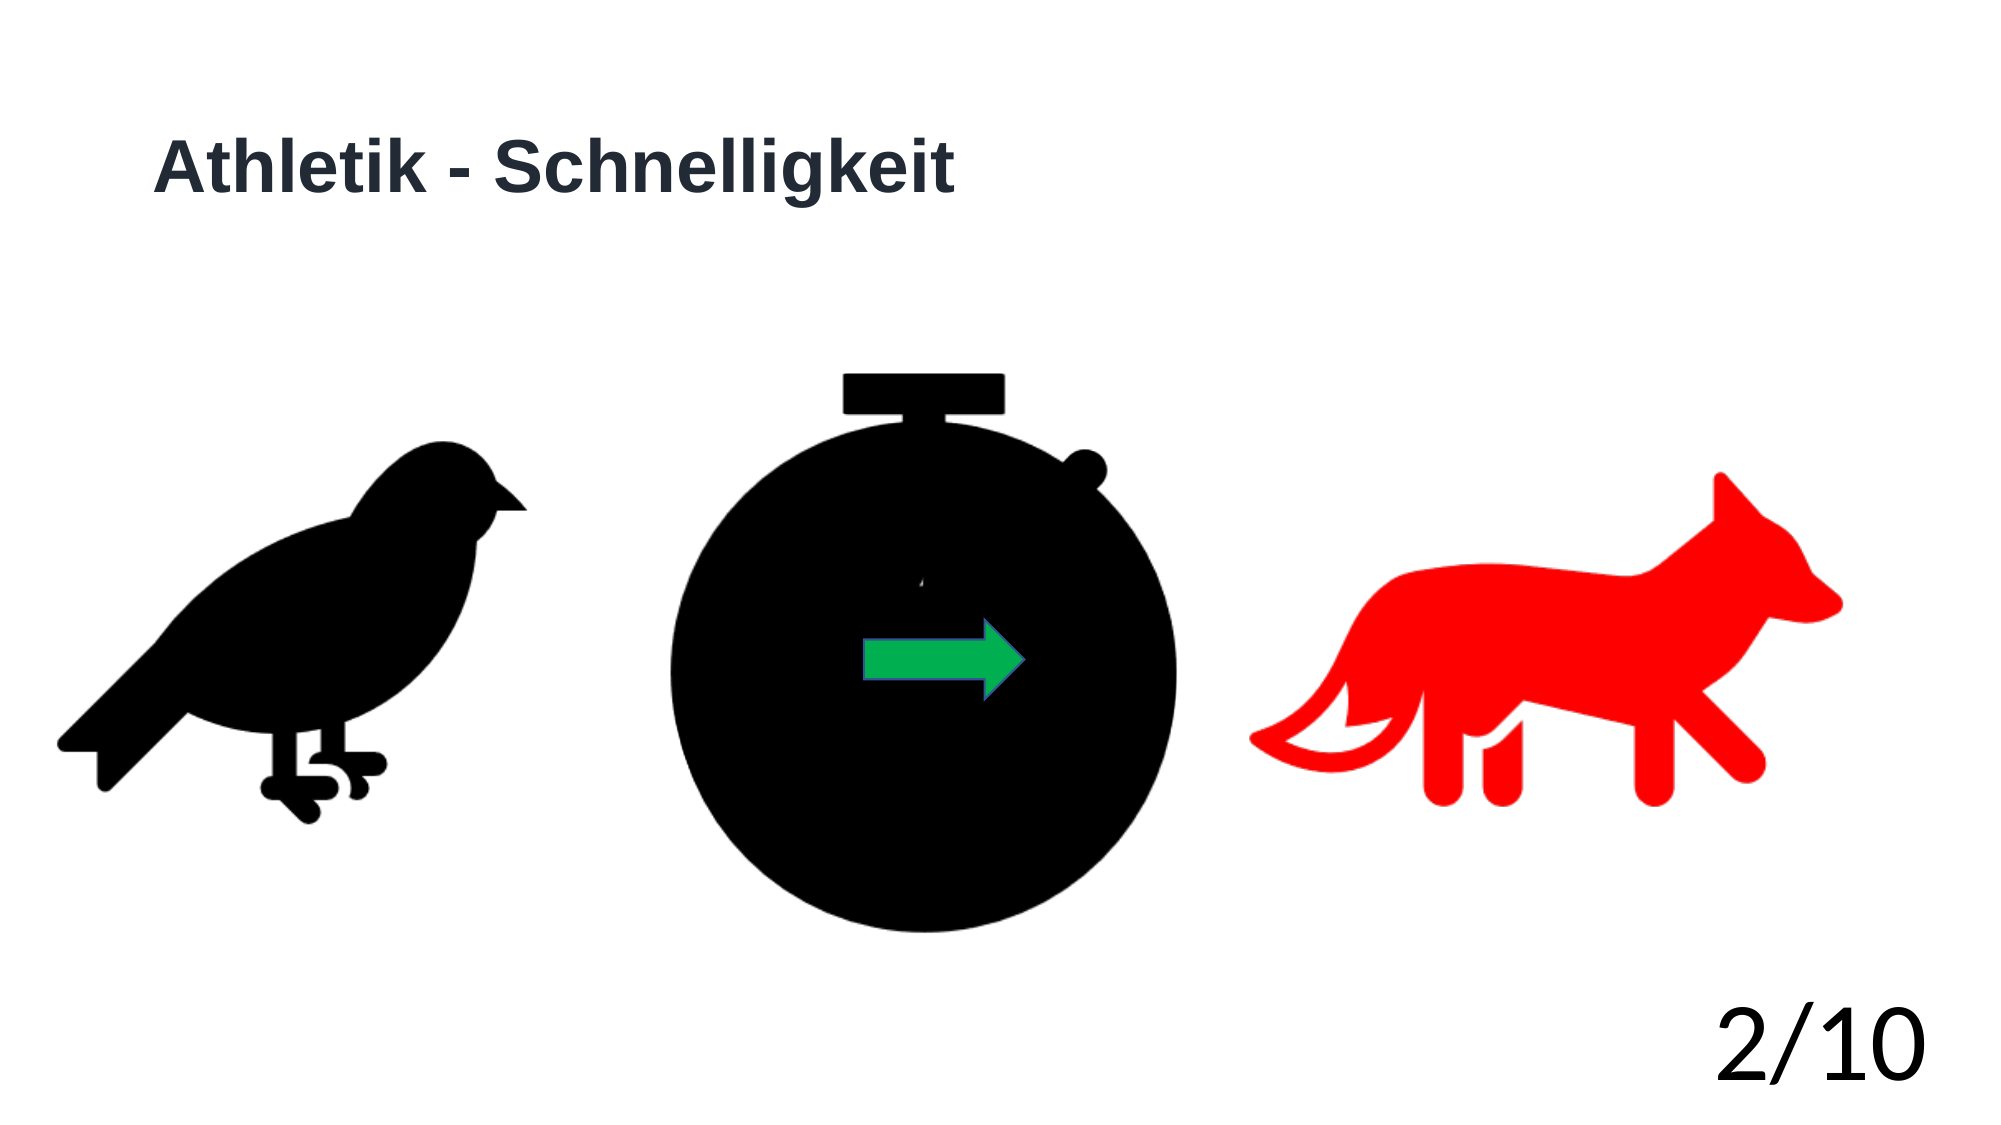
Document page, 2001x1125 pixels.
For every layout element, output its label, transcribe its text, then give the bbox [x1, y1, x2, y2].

text_box 2/10 [1698, 960, 1986, 1110]
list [1230, 319, 1863, 952]
title Athletik - Schnelligkeit [137, 59, 1863, 278]
picture [3, 342, 583, 921]
picture [605, 315, 1243, 999]
